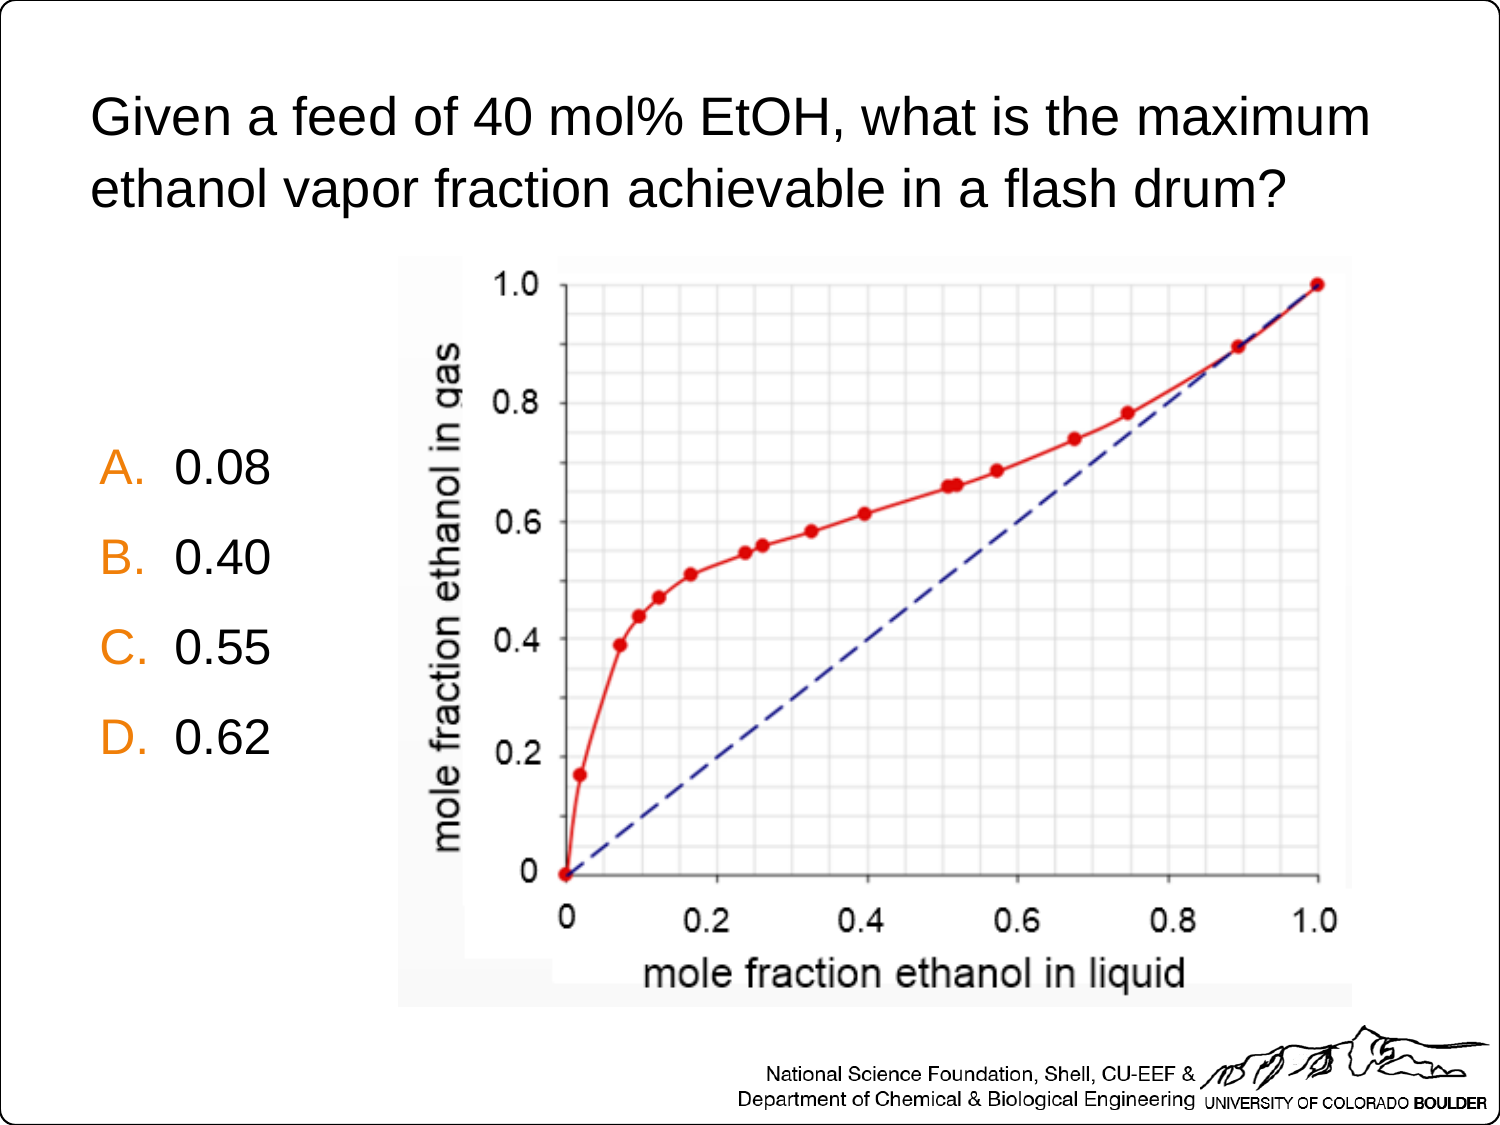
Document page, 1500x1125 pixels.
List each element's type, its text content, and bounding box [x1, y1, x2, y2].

picture [398, 256, 1352, 1007]
list Given a feed of 40 mol% EtOH, what is the maximum ethanol vapor fraction achievable in a flash drum? [90, 75, 1410, 450]
list 0.08 0.40 0.55 0.62 [99, 450, 398, 947]
picture [717, 1025, 1500, 1124]
